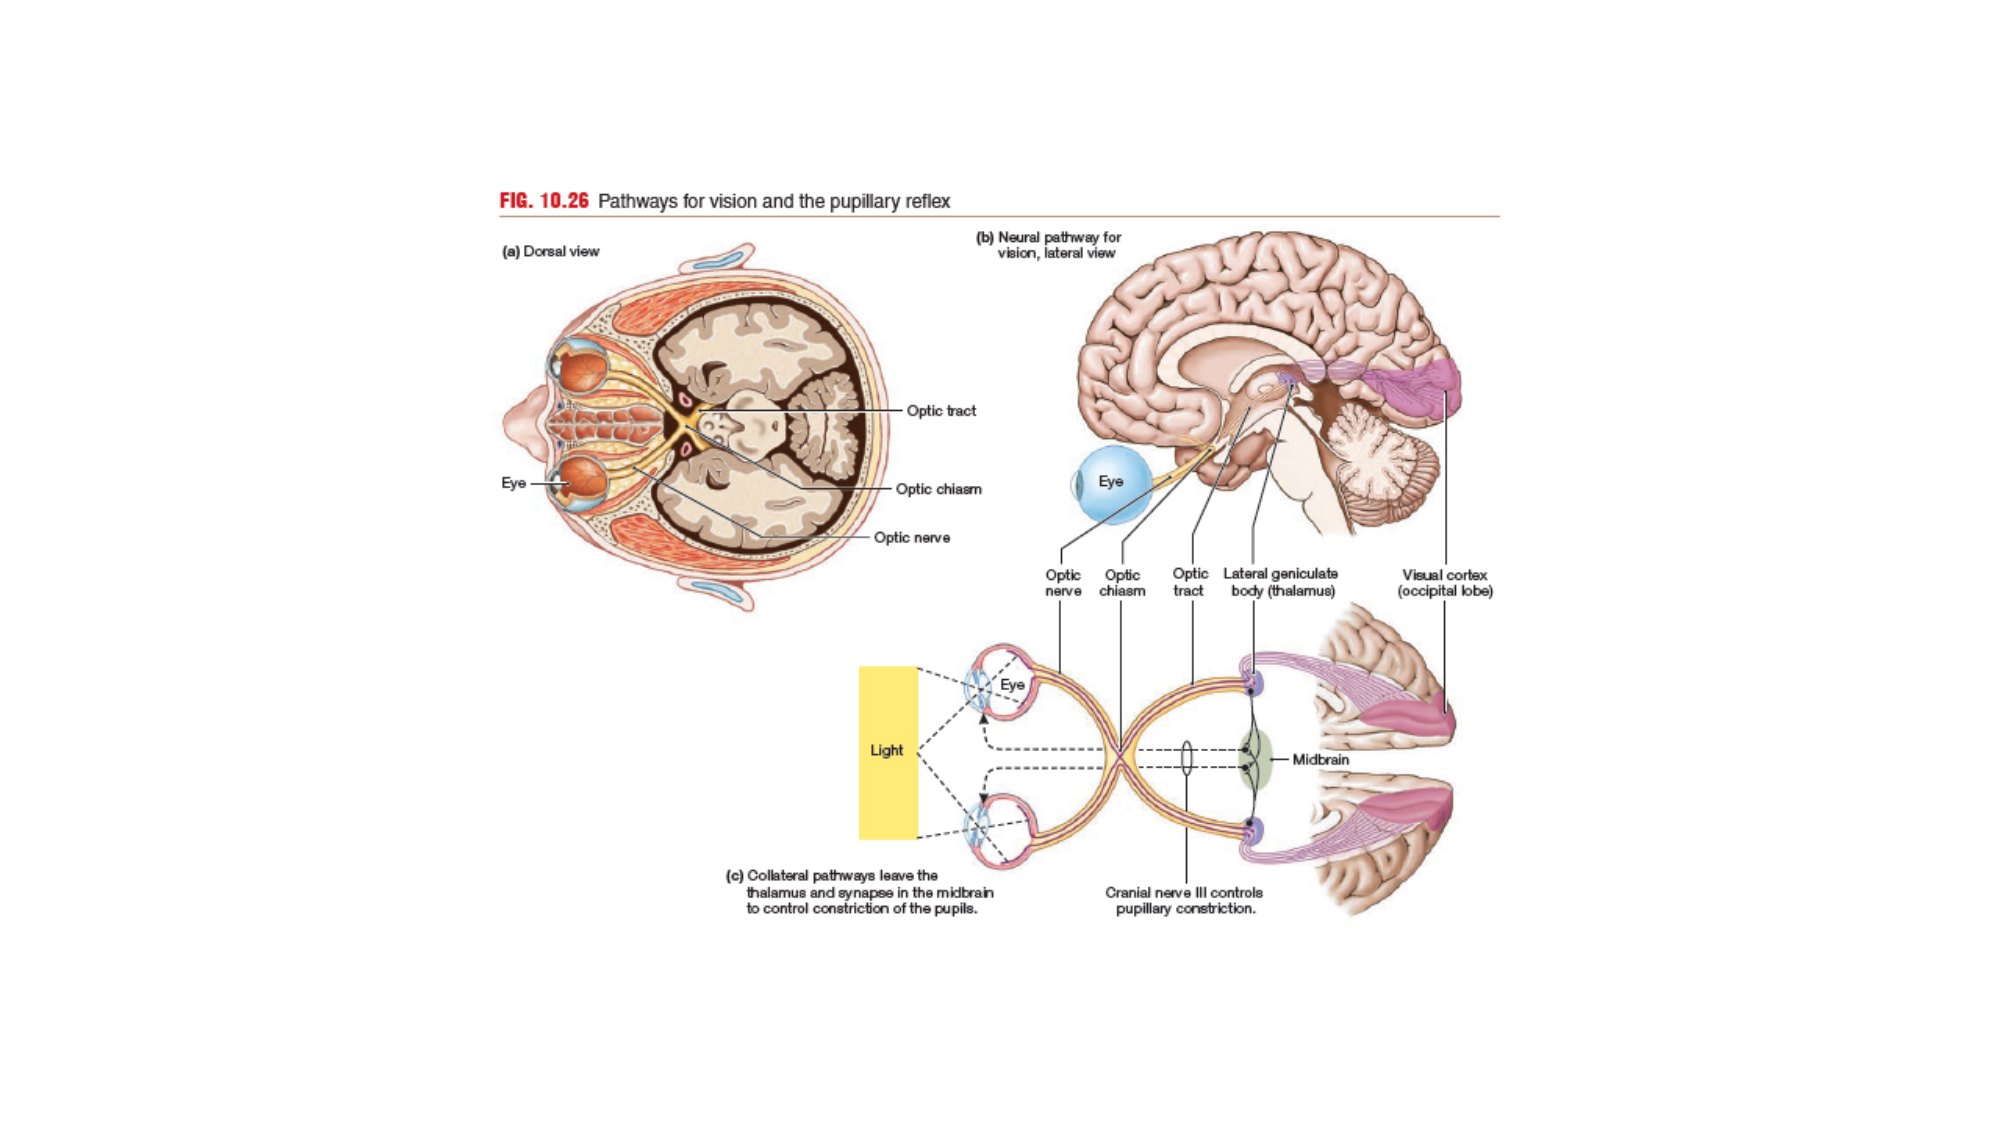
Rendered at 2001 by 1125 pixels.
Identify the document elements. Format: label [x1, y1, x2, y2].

picture [484, 180, 1516, 945]
